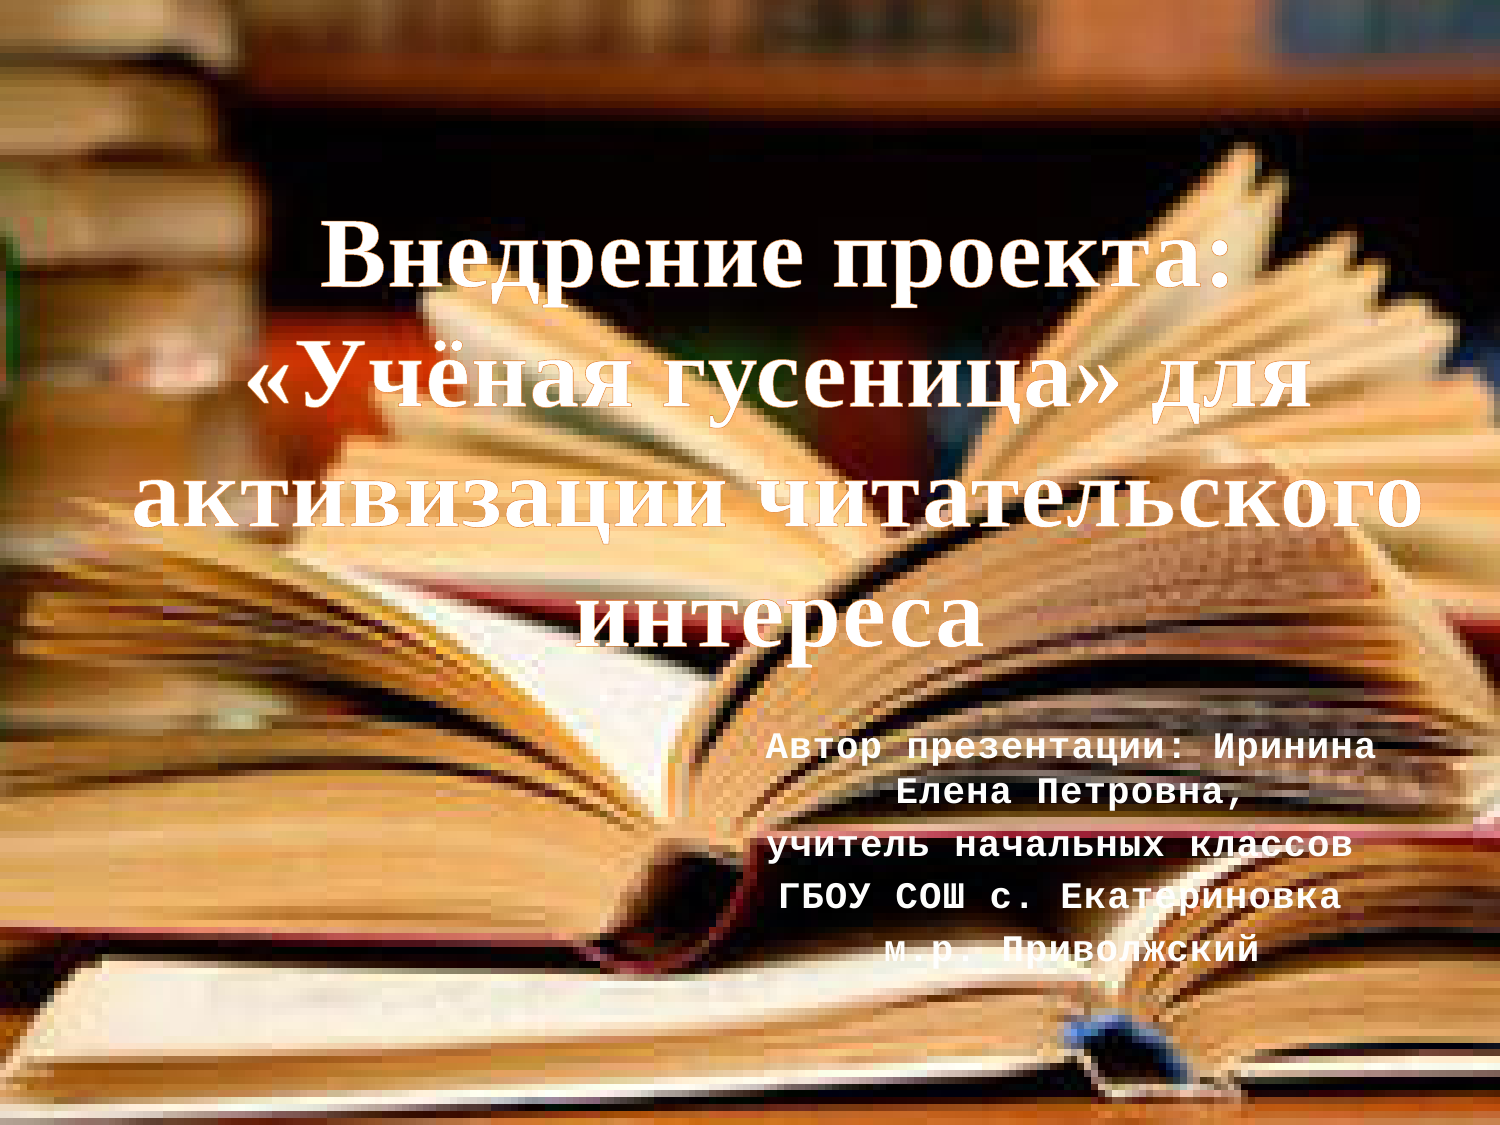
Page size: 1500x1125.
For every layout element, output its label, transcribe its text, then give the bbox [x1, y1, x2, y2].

subtitle Автор презентации: Иринина Елена Петровна, учитель начальных классов ГБОУ СОШ с. Екатериновка м.р. Приволжский [714, 713, 1430, 965]
title Внедрение проекта: «Учёная гусеница» для активизации читательского интереса [112, 137, 1447, 716]
picture [0, 0, 1500, 1125]
